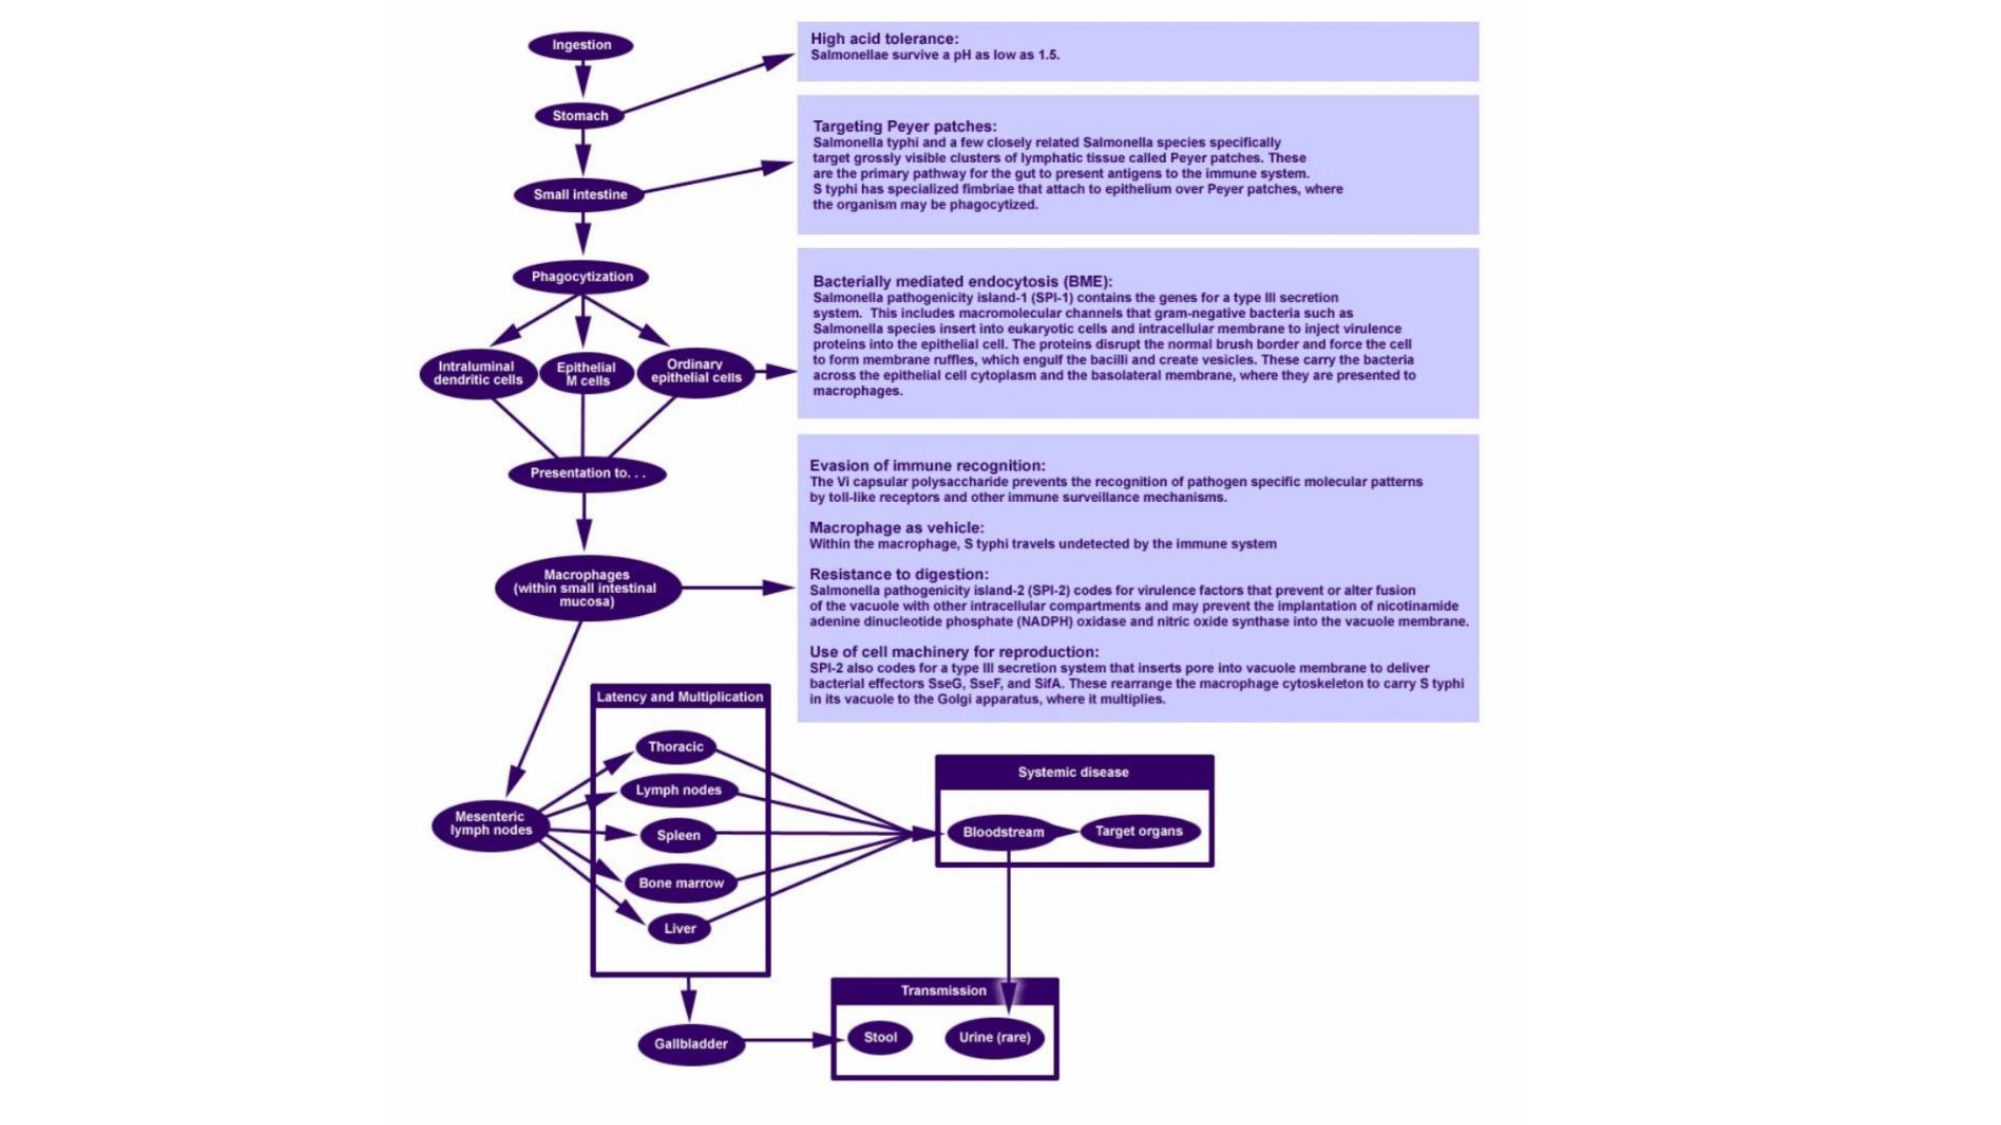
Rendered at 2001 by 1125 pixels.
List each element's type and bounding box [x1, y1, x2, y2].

list [384, 0, 1524, 1125]
